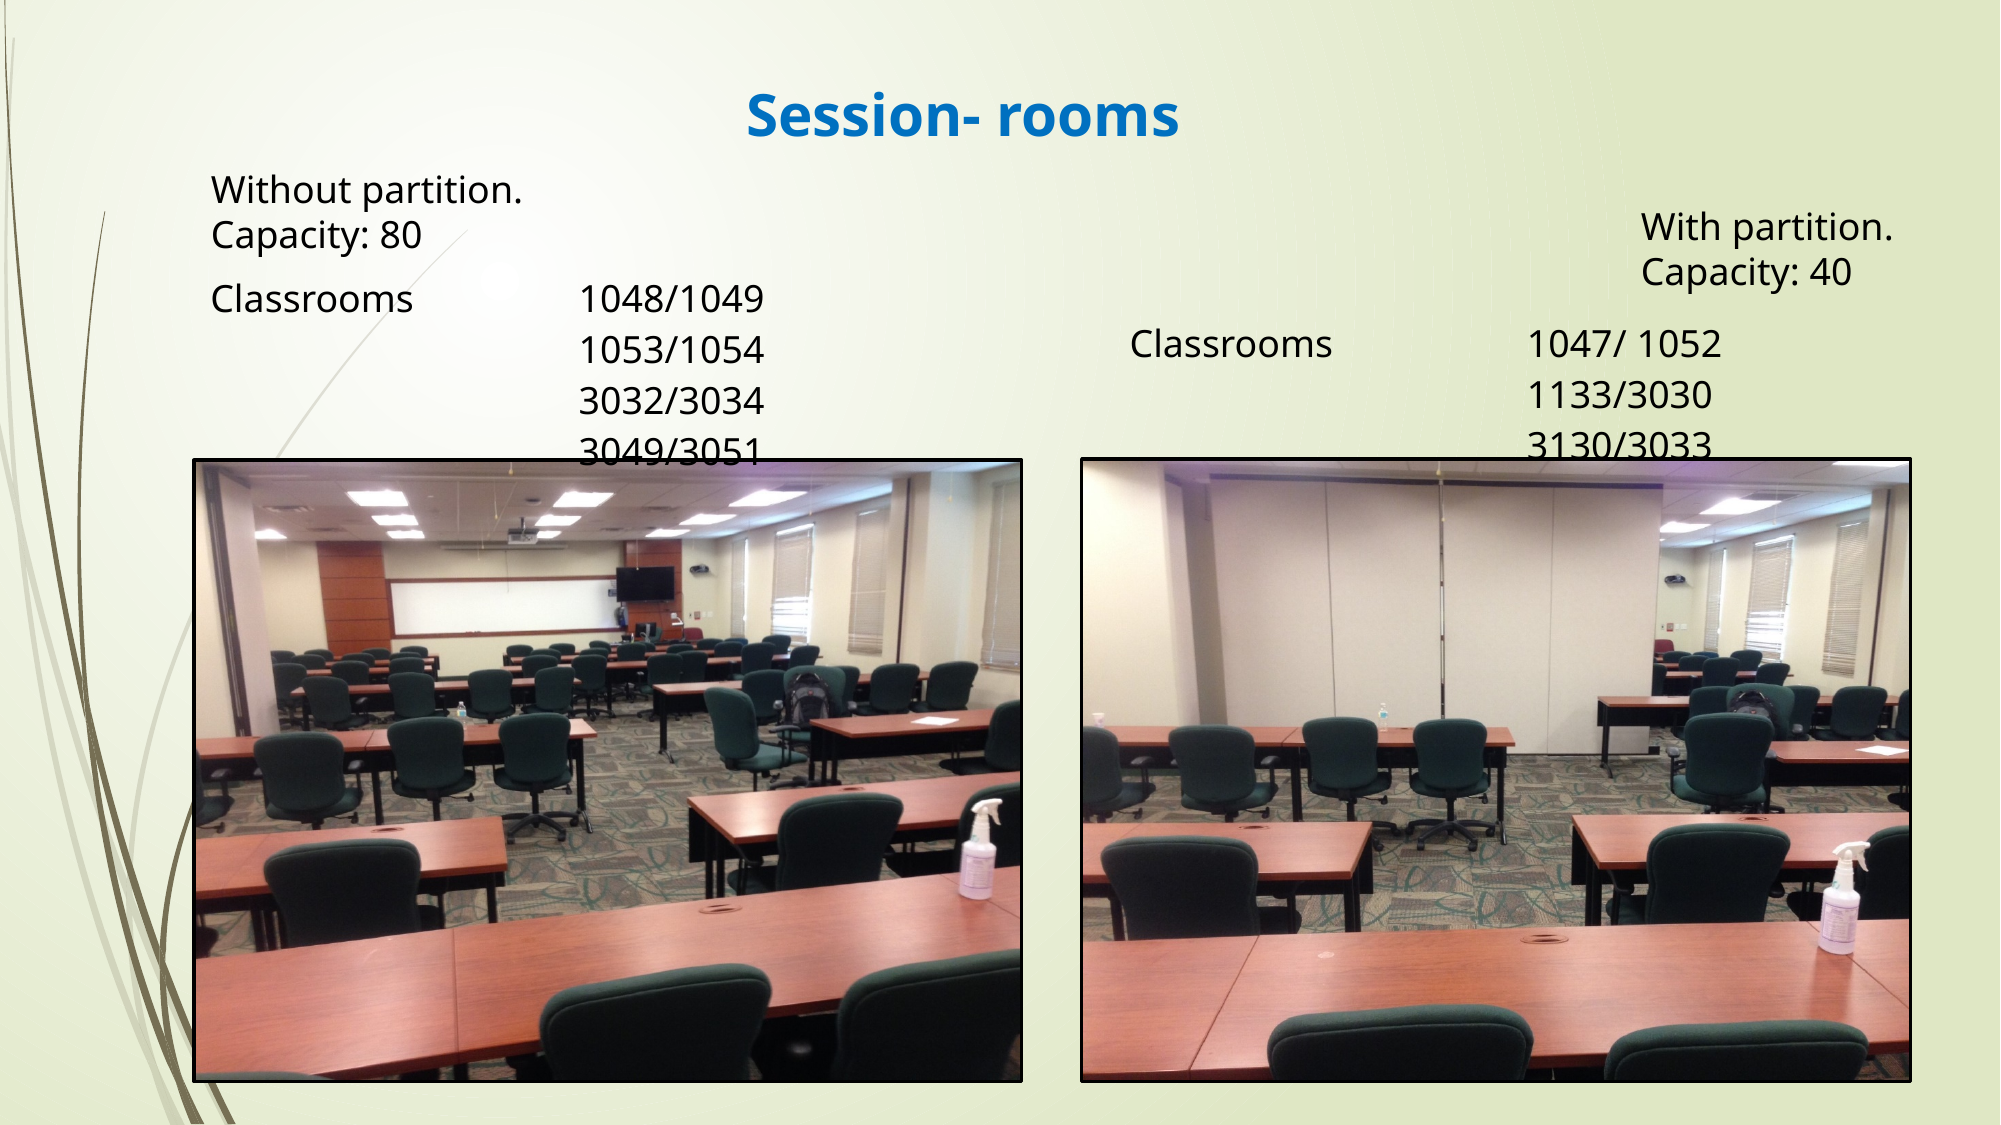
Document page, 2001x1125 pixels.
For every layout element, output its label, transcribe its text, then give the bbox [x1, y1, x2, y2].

picture [195, 461, 1021, 1081]
text_box Session- rooms [731, 70, 1196, 156]
text_box Without partition. Capacity: 80 [196, 113, 539, 264]
table_header 1048/1049 1053/1054 3032/3034 3049/3051 [564, 265, 932, 460]
text_box With partition. Capacity: 40 [1626, 195, 1909, 301]
table_header Classrooms [195, 265, 564, 460]
table_header Classrooms [1115, 310, 1512, 459]
picture [1082, 460, 1910, 1081]
table_header 1047/ 1052 1133/3030 3130/3033 [1512, 310, 1909, 460]
